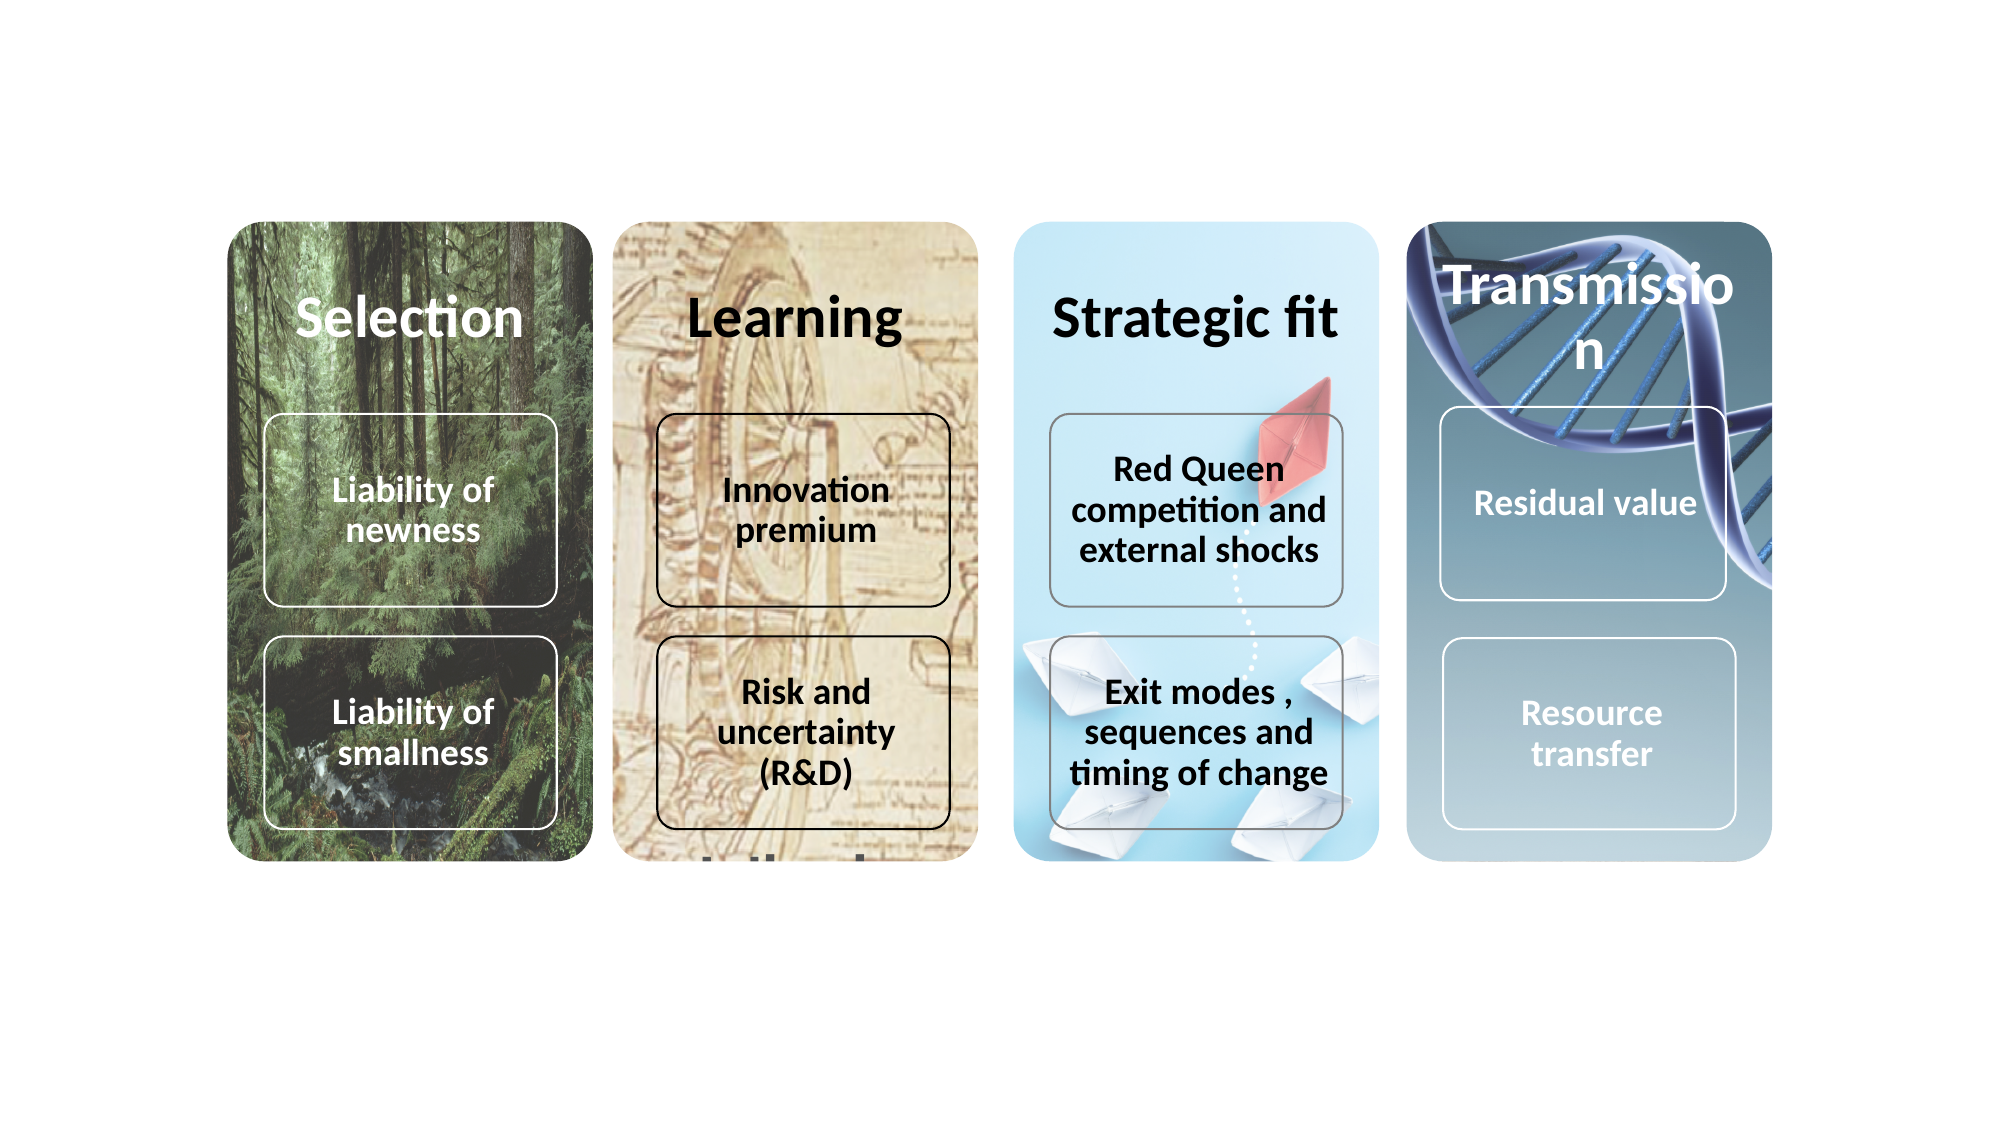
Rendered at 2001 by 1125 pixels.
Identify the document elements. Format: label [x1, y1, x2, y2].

text_box [227, 221, 1773, 862]
